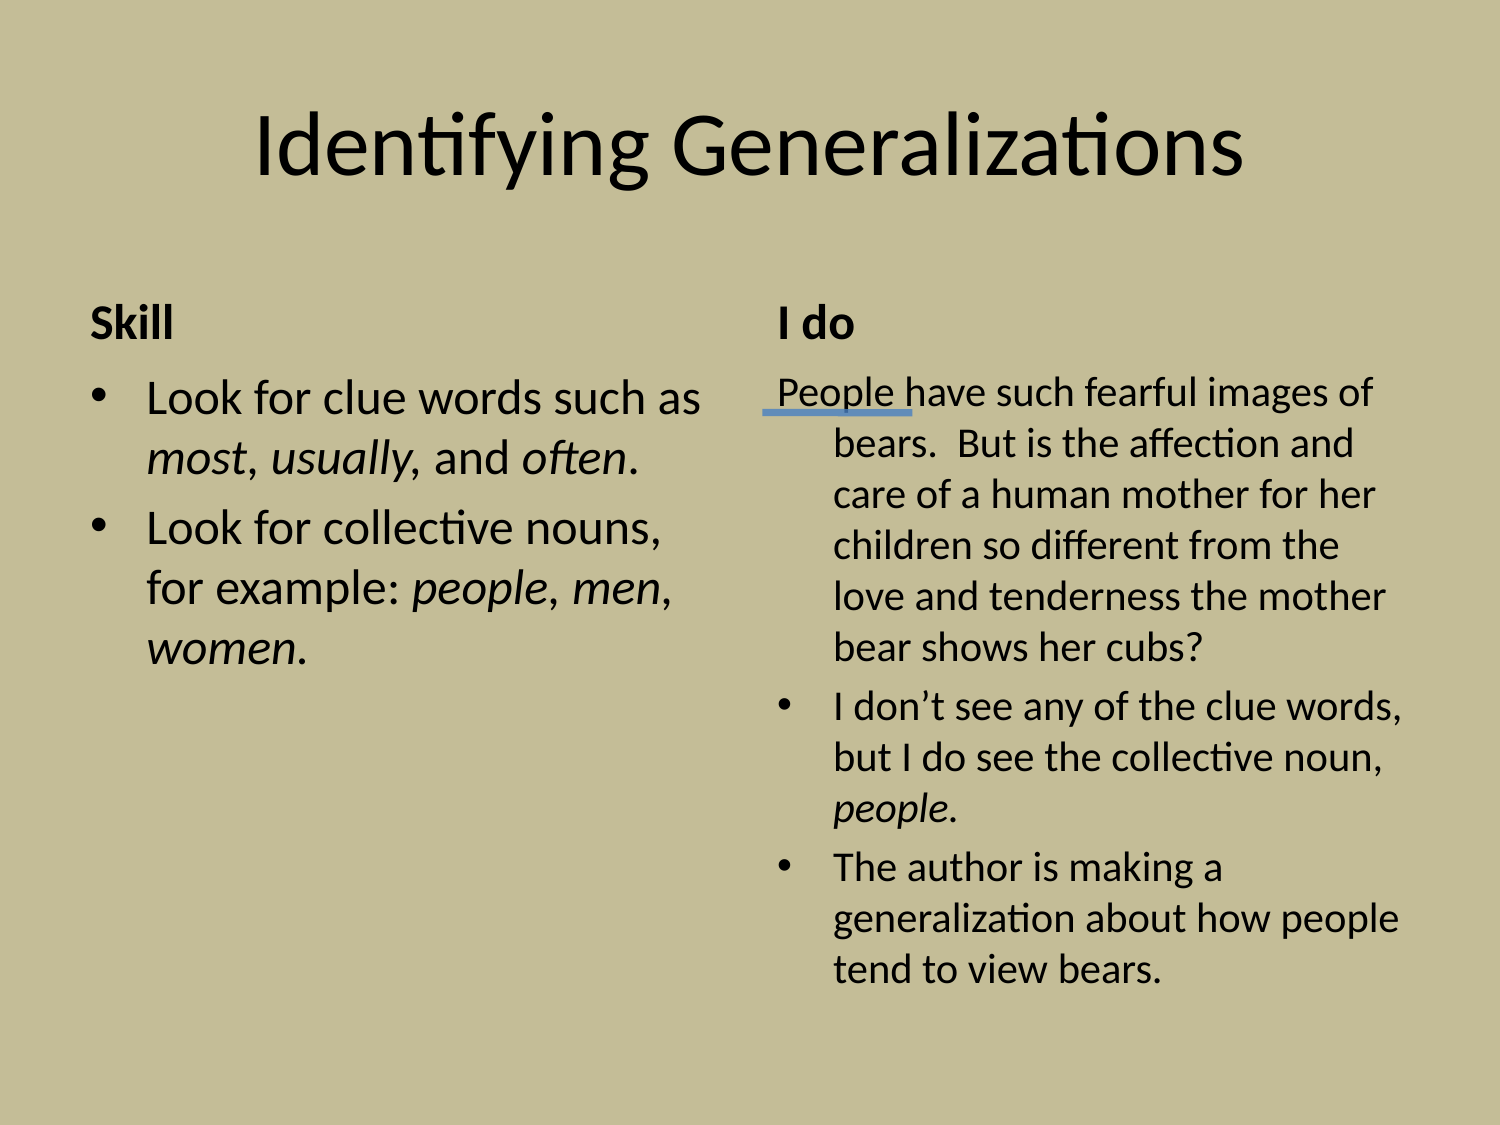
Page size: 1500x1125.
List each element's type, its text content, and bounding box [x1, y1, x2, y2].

list I do [761, 251, 1425, 356]
list Look for clue words such as most, usually, and often. Look for collective nouns, for example: people, men, women. [75, 356, 738, 1005]
list People have such fearful images of bears. But is the affection and care of a human mother for her children so different from the love and tenderness the mother bear shows her cubs? I don’t see any of the clue words, but I do see the collective noun, people. The author is making a generalization about how people tend to view bears. [761, 356, 1425, 1005]
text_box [760, 410, 914, 415]
title Identifying Generalizations [75, 45, 1425, 233]
list Skill [75, 251, 738, 356]
